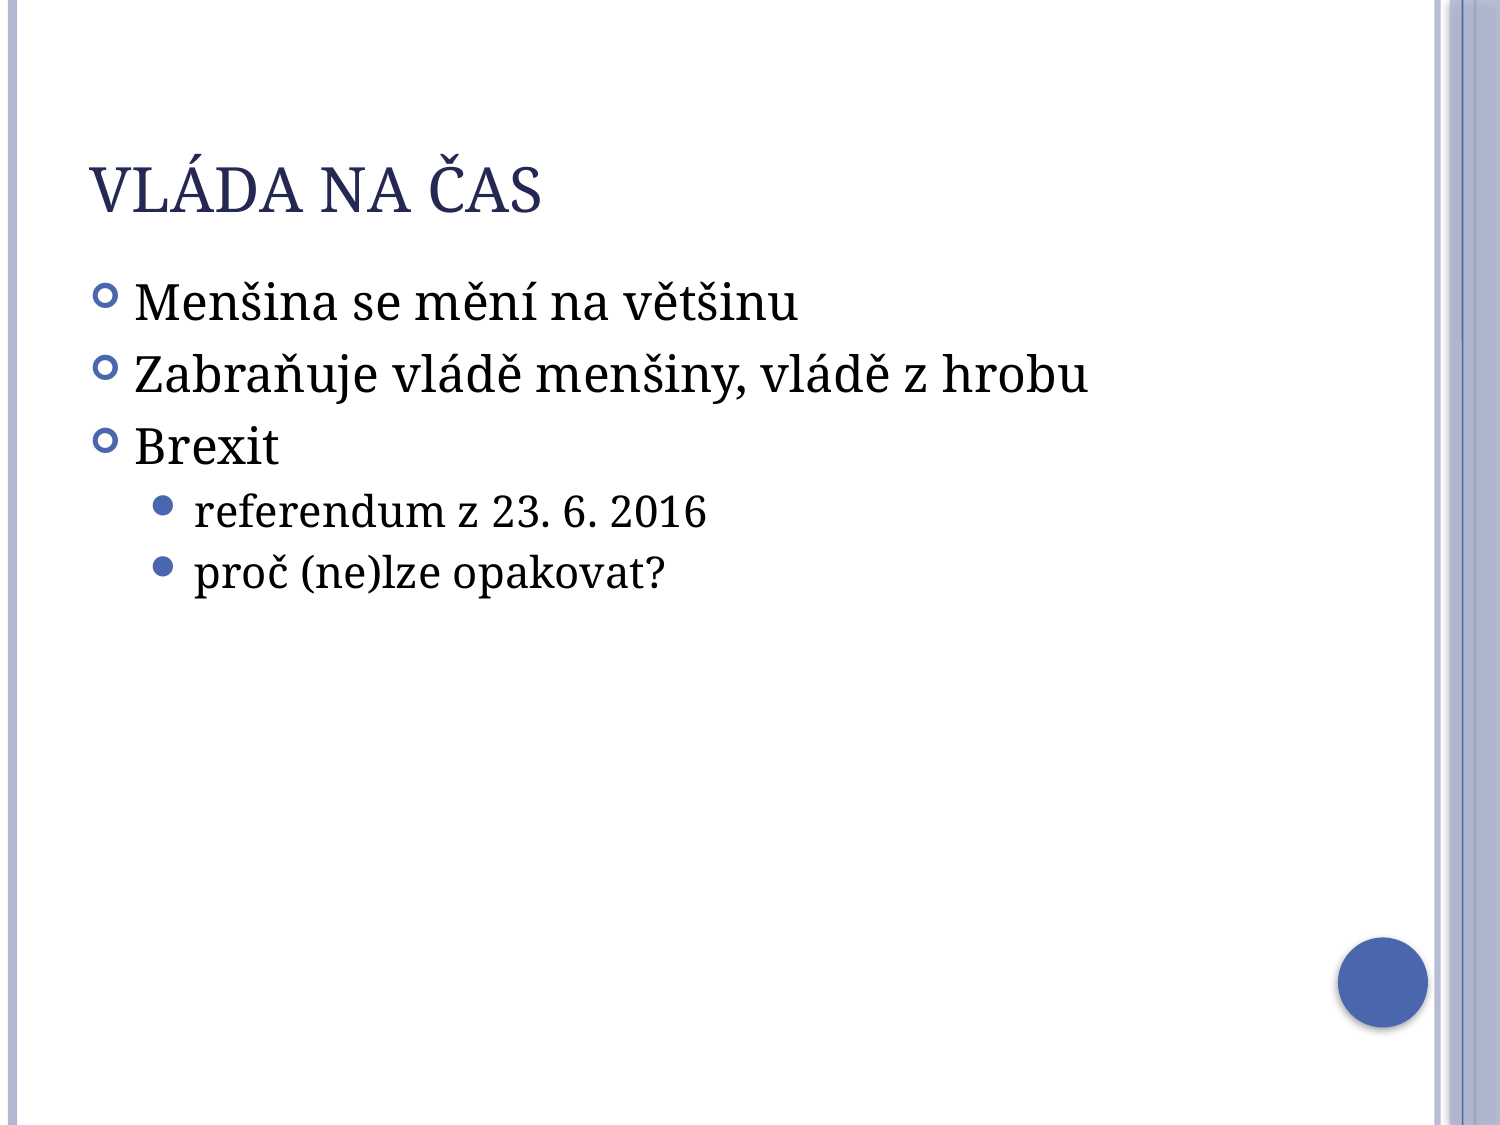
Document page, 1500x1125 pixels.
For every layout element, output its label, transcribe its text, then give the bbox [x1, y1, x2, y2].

list Menšina se mění na většinu Zabraňuje vládě menšiny, vládě z hrobu Brexit referendum z 23. 6. 2016 proč (ne)lze opakovat? [75, 262, 1300, 1062]
title Vláda na čas [75, 45, 1300, 233]
